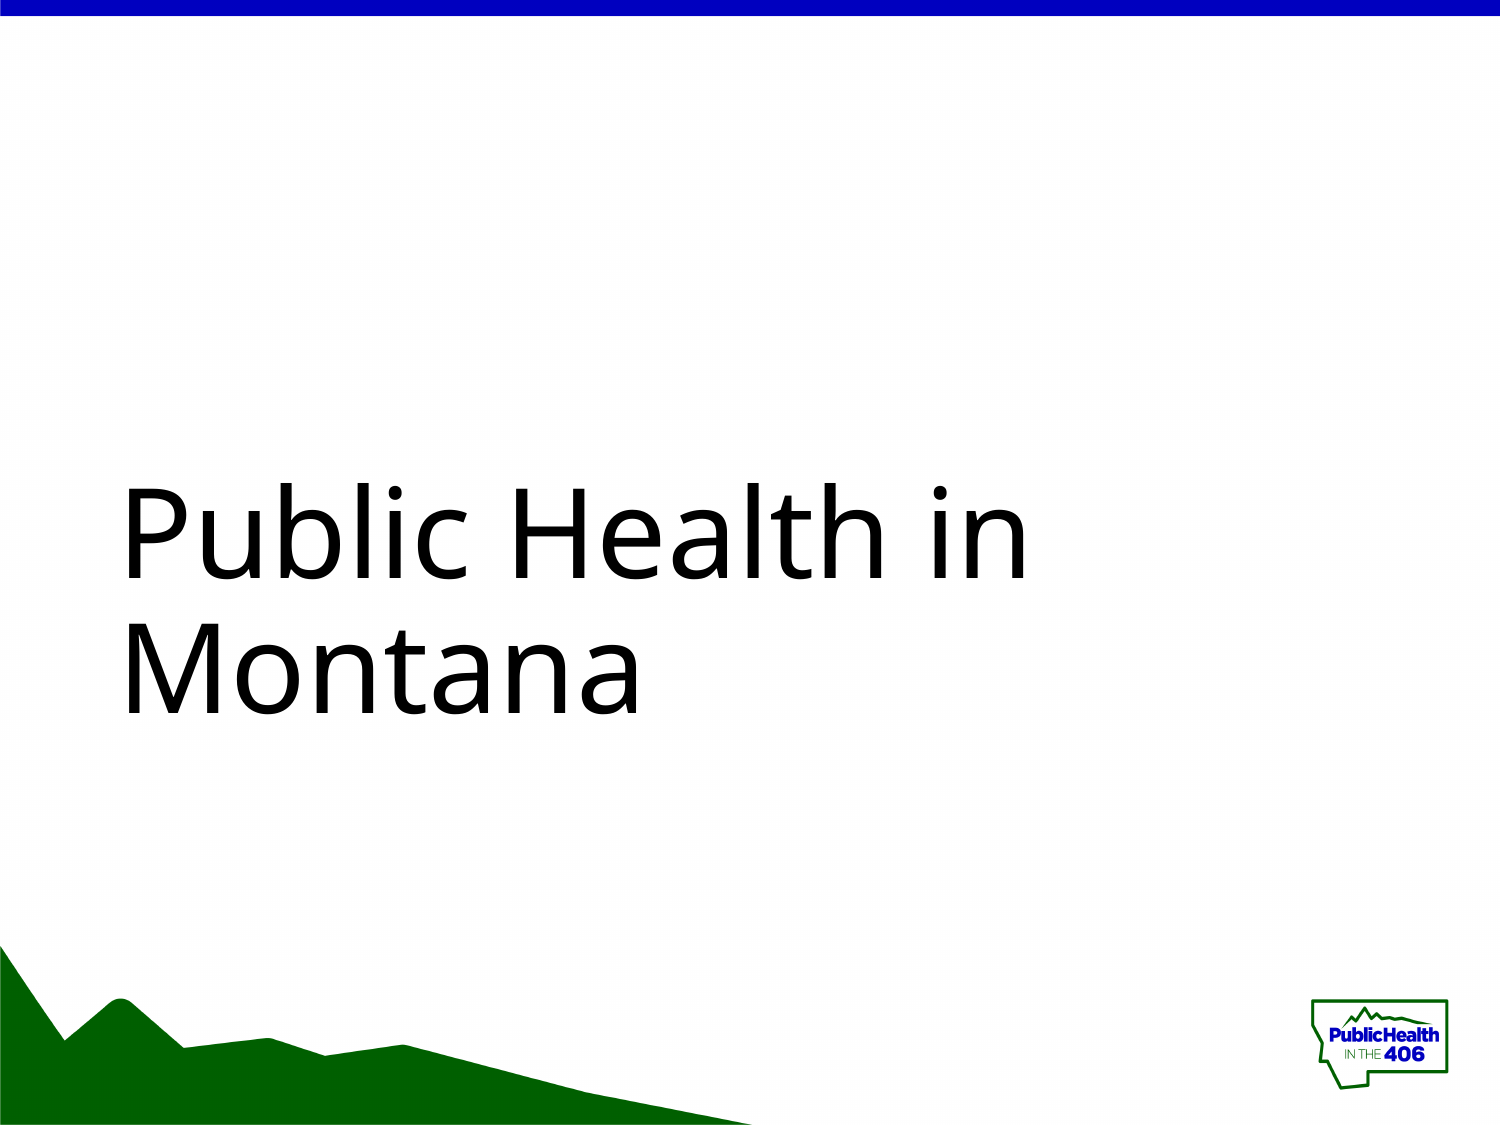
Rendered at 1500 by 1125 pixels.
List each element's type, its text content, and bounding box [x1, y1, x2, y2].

picture [0, 0, 1500, 1125]
title Public Health in Montana [102, 280, 1397, 749]
